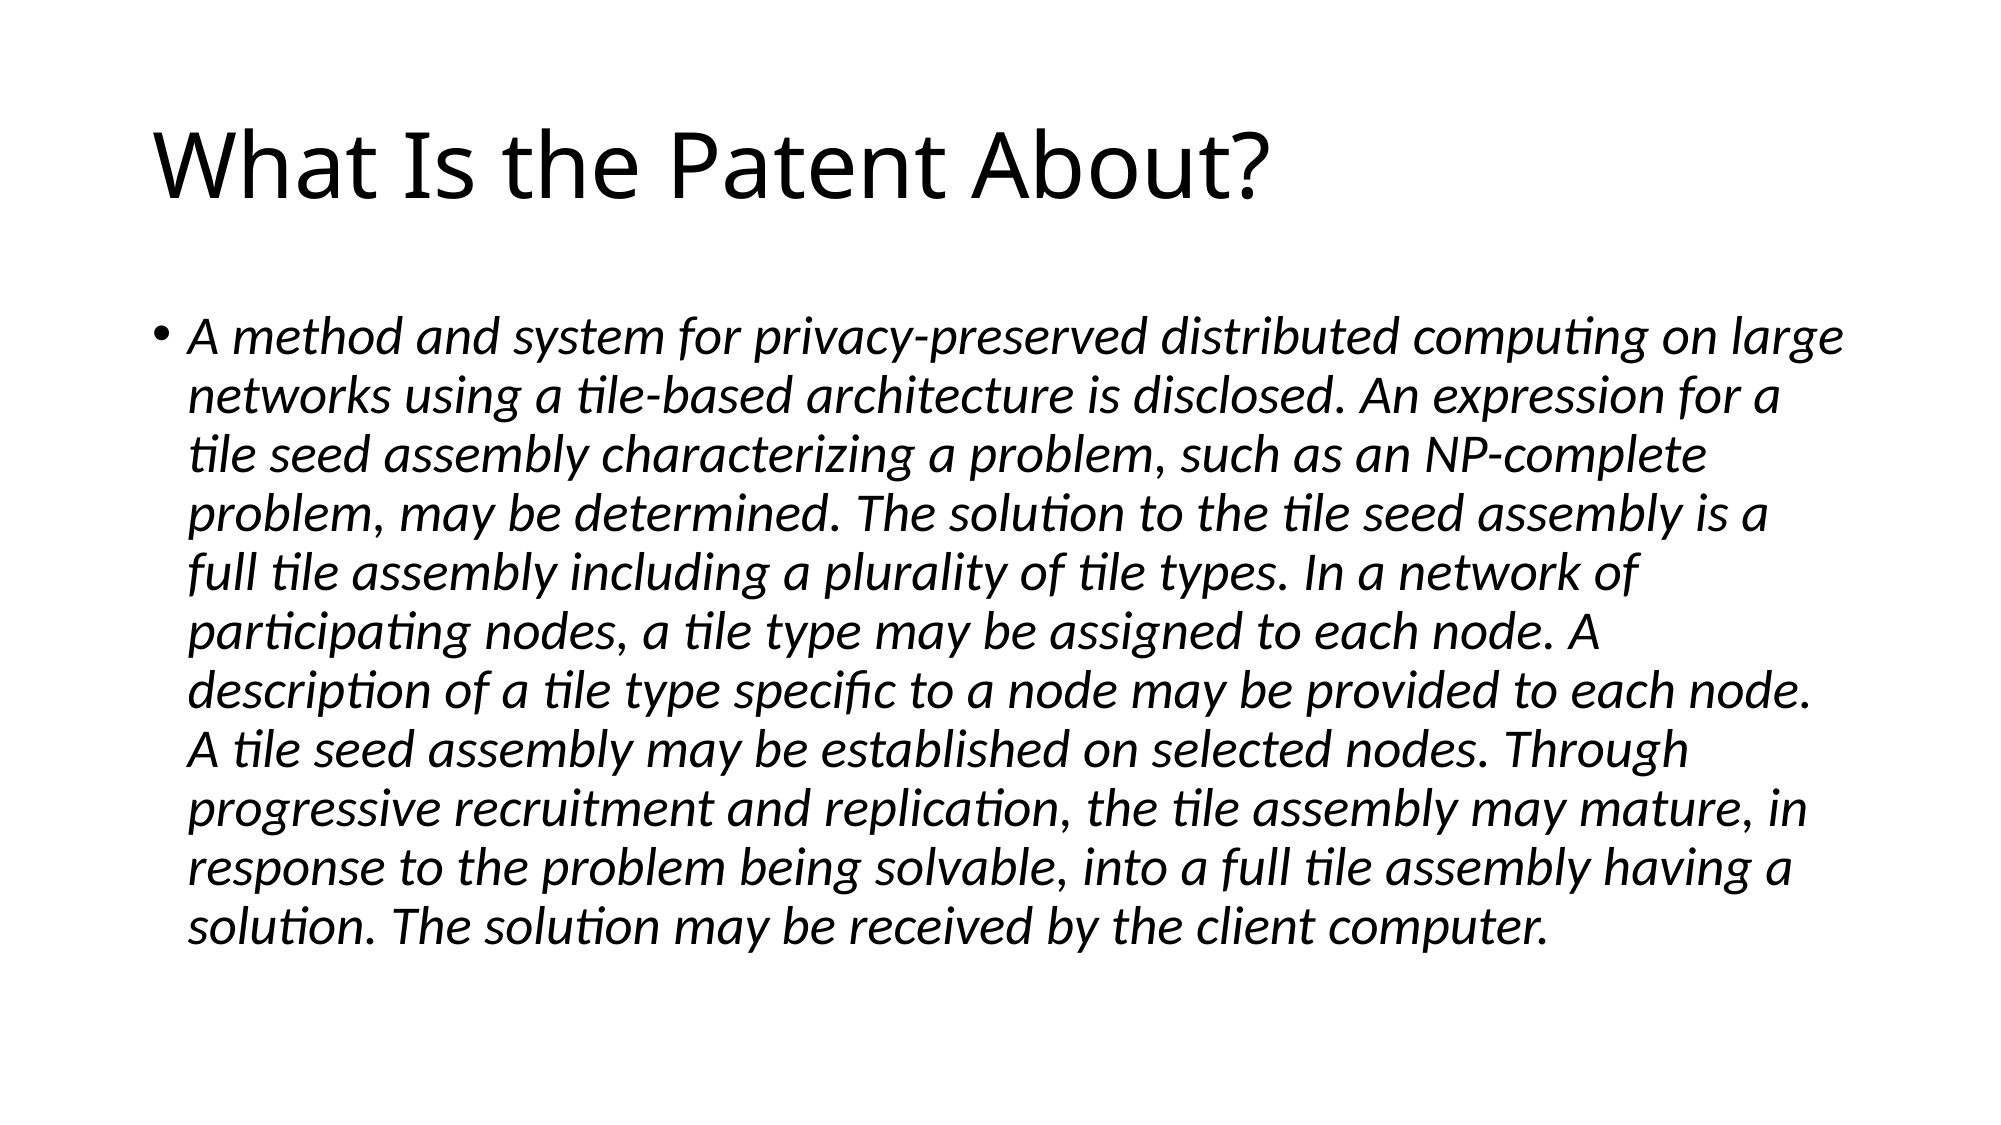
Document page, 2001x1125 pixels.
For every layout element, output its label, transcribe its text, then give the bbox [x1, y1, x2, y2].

title What Is the Patent About? [137, 59, 1863, 278]
list A method and system for privacy-preserved distributed computing on large networks using a tile-based architecture is disclosed. An expression for a tile seed assembly characterizing a problem, such as an NP-complete problem, may be determined. The solution to the tile seed assembly is a full tile assembly including a plurality of tile types. In a network of participating nodes, a tile type may be assigned to each node. A description of a tile type specific to a node may be provided to each node. A tile seed assembly may be established on selected nodes. Through progressive recruitment and replication, the tile assembly may mature, in response to the problem being solvable, into a full tile assembly having a solution. The solution may be received by the client computer. [137, 299, 1863, 1014]
